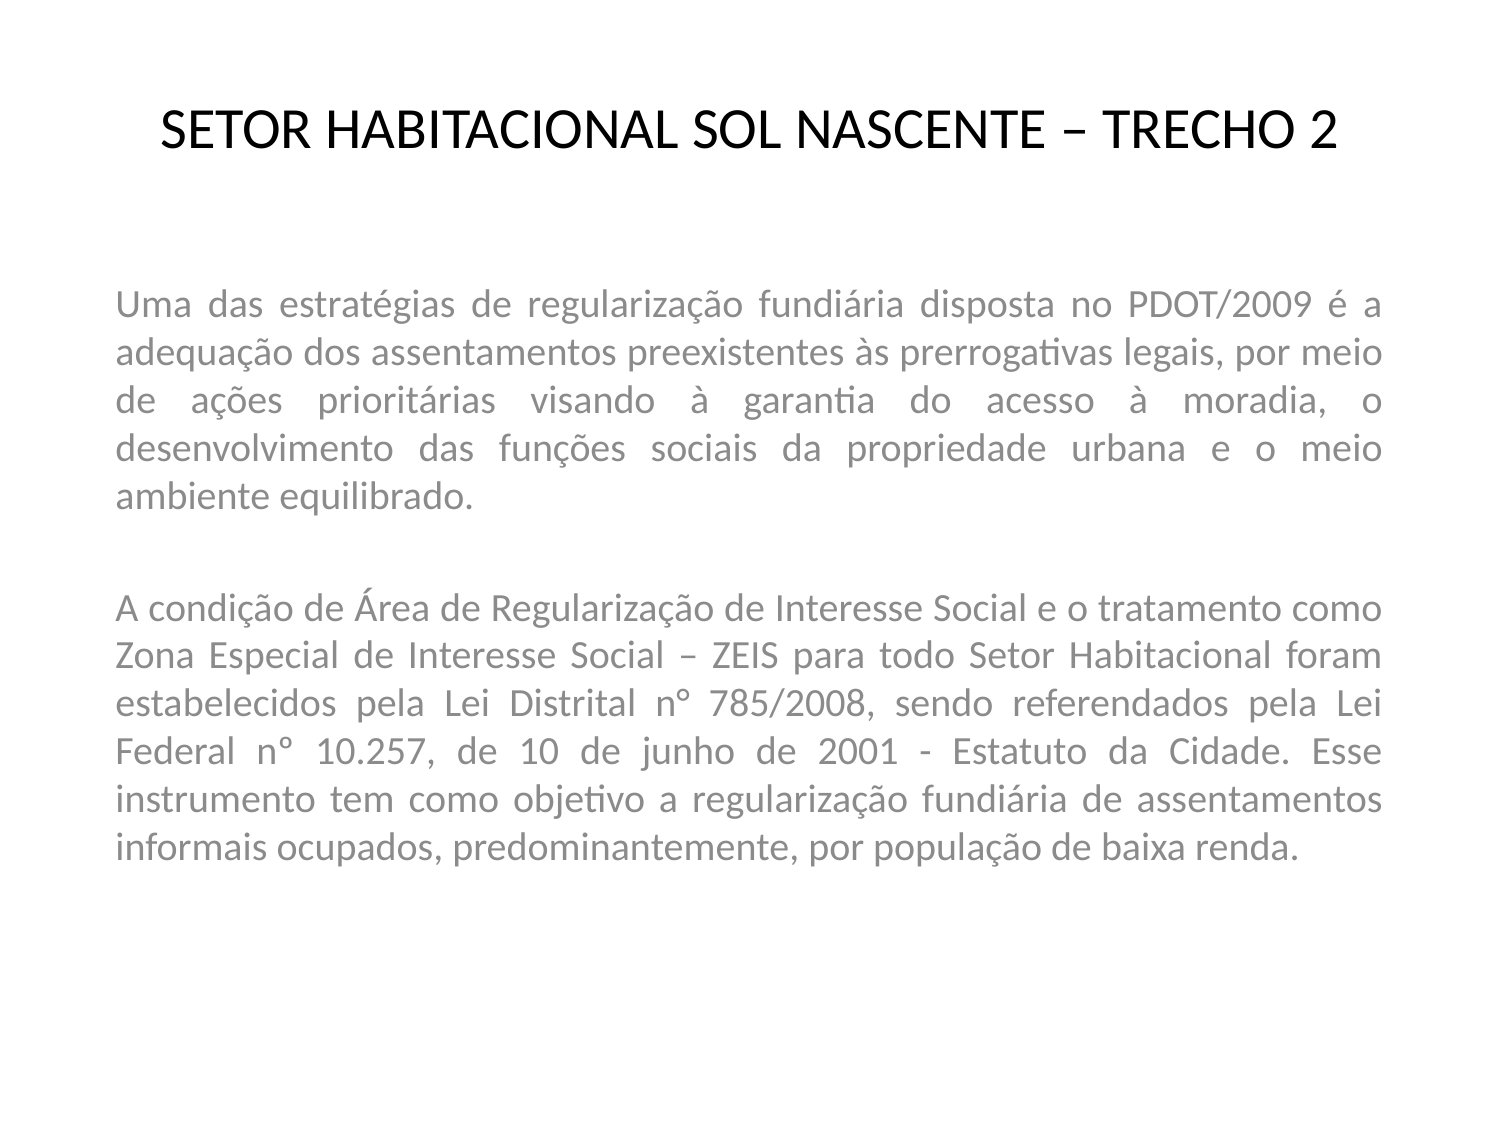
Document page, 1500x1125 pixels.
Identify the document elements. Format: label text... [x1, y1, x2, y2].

title SETOR HABITACIONAL SOL NASCENTE – TRECHO 2 [112, 54, 1388, 184]
subtitle Uma das estratégias de regularização fundiária disposta no PDOT/2009 é a adequação dos assentamentos preexistentes às prerrogativas legais, por meio de ações prioritárias visando à garantia do acesso à moradia, o desenvolvimento das funções sociais da propriedade urbana e o meio ambiente equilibrado. A condição de Área de Regularização de Interesse Social e o tratamento como Zona Especial de Interesse Social – ZEIS para todo Setor Habitacional foram estabelecidos pela Lei Distrital n° 785/2008, sendo referendados pela Lei Federal nº 10.257, de 10 de junho de 2001 - Estatuto da Cidade. Esse instrumento tem como objetivo a regularização fundiária de assentamentos informais ocupados, predominantemente, por população de baixa renda. [100, 184, 1400, 1024]
